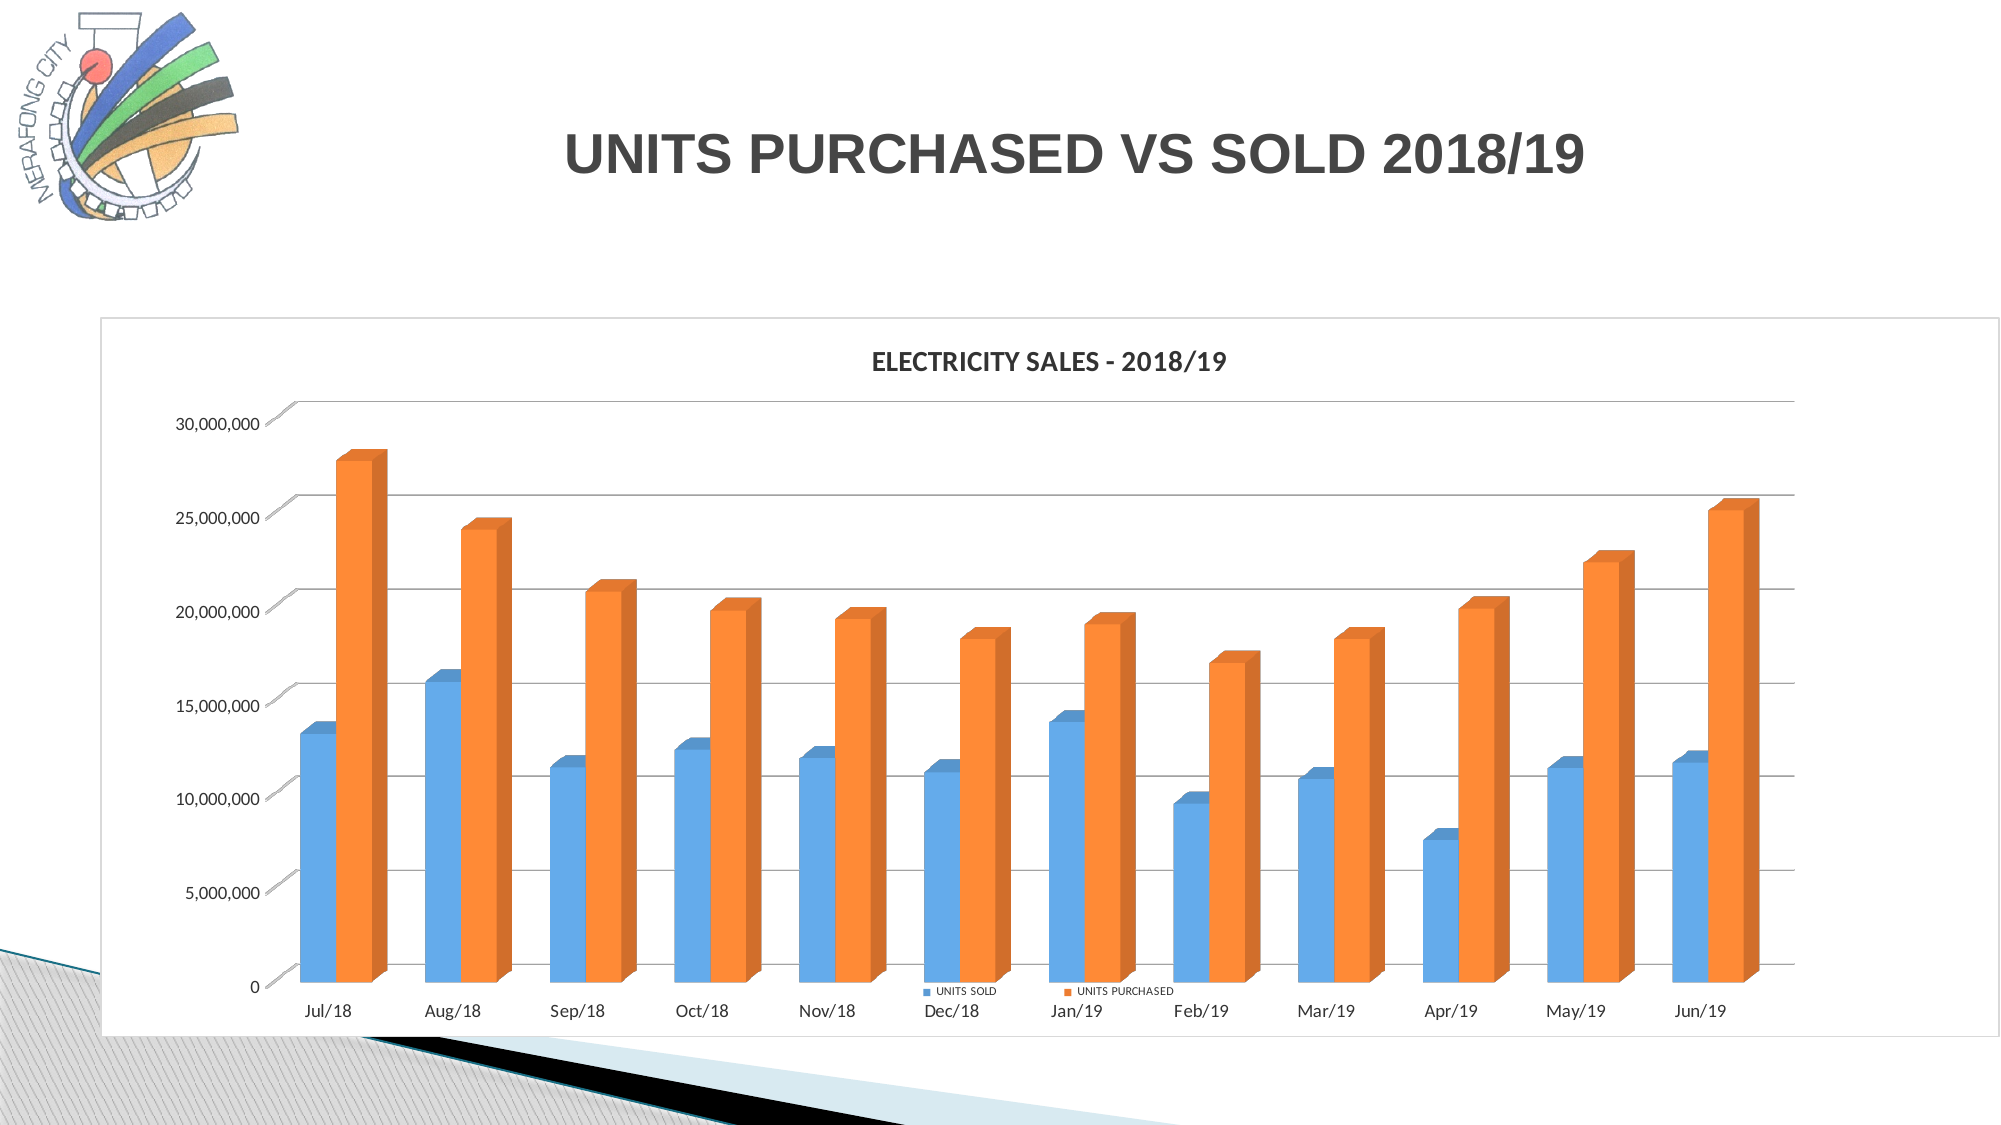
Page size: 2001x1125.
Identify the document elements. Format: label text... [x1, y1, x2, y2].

picture [0, 0, 247, 239]
title UNITS PURCHASED VS SOLD 2018/19 [252, 45, 1900, 233]
chart [99, 317, 2000, 1038]
